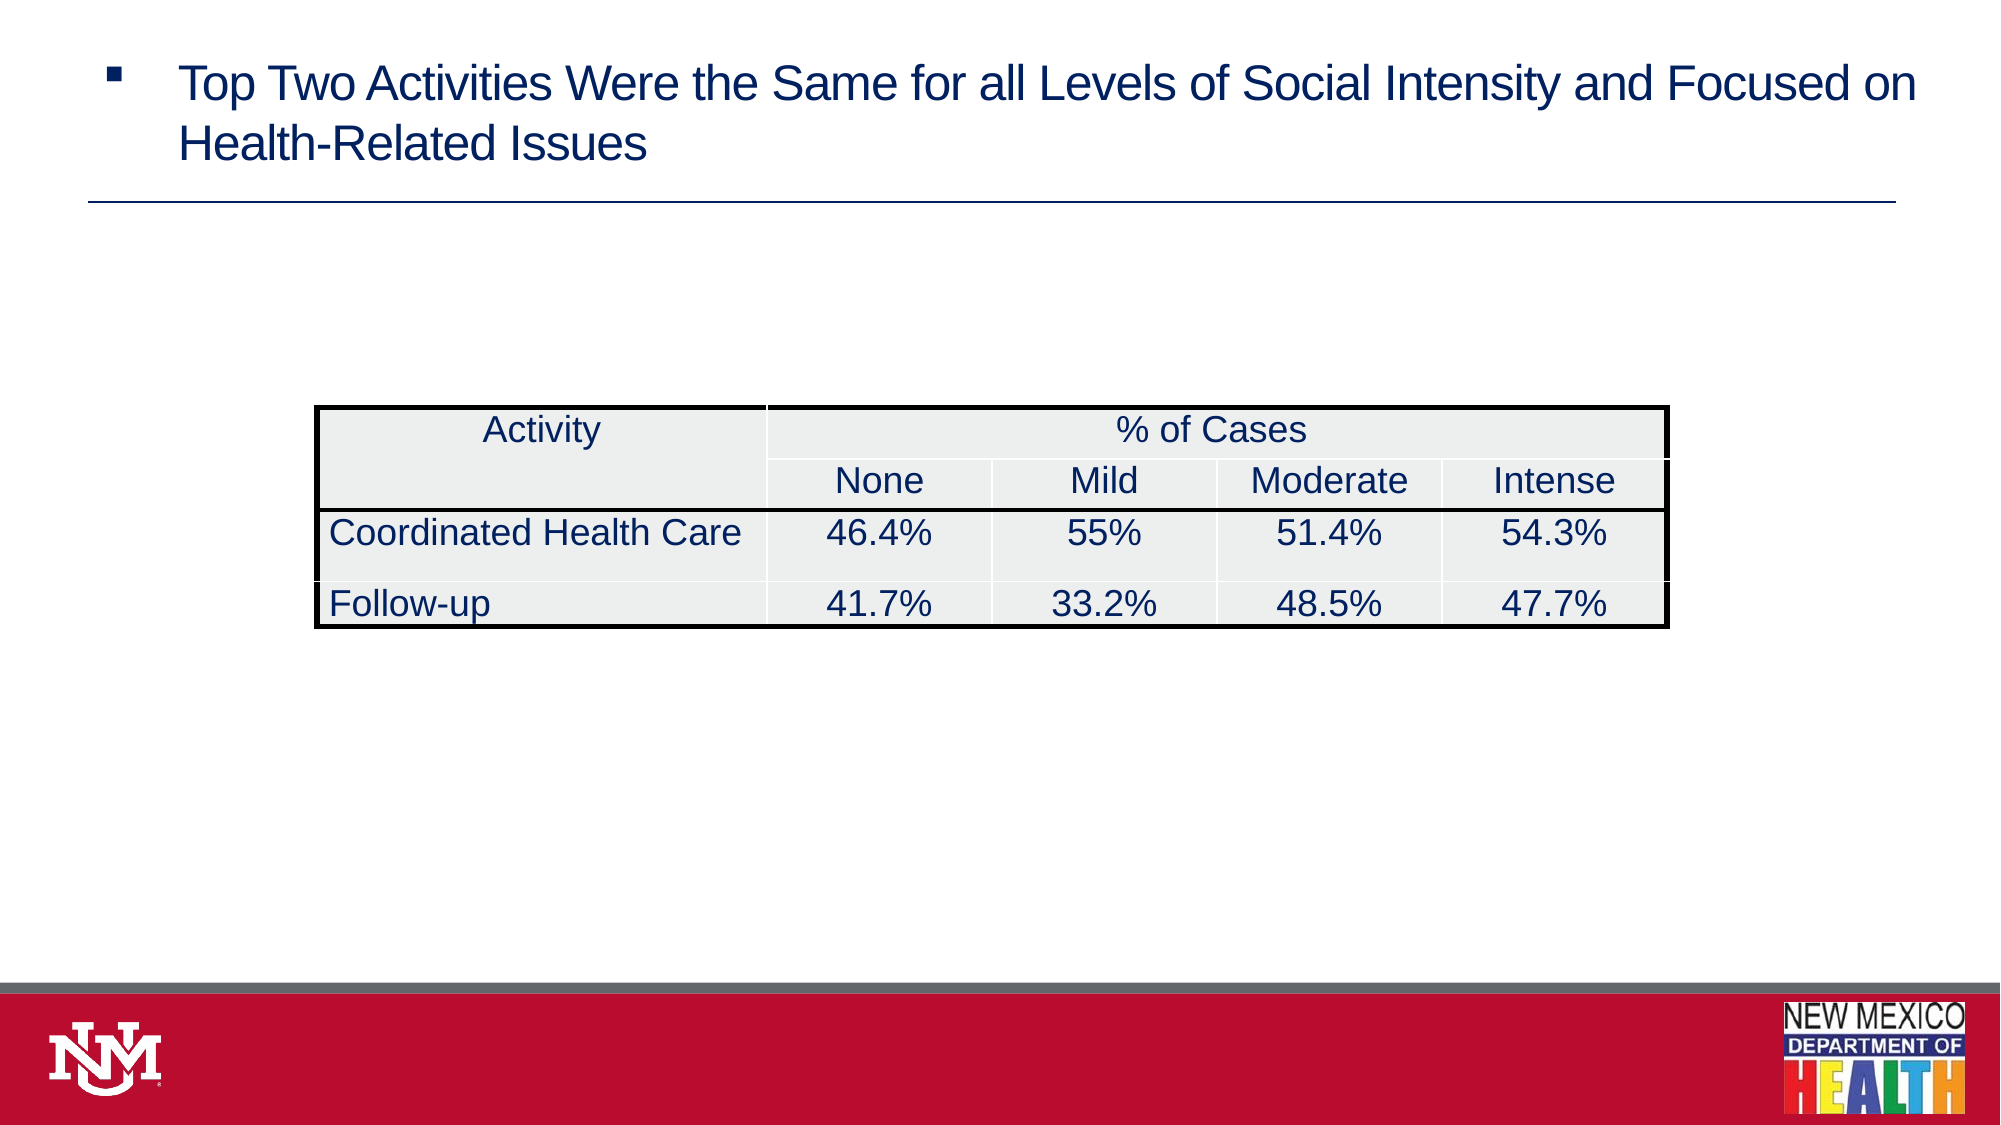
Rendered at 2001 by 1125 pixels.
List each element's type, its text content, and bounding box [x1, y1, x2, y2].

table_cell Mild [993, 460, 1216, 508]
table_cell 41.7% [768, 582, 991, 624]
picture [1784, 1002, 1965, 1114]
picture [49, 1022, 161, 1096]
table_cell None [768, 460, 991, 508]
table_cell 46.4% [768, 512, 991, 581]
table_cell 48.5% [1218, 582, 1441, 624]
table_header Activity [320, 410, 766, 508]
table_cell 54.3% [1443, 512, 1664, 581]
table_cell Intense [1443, 460, 1664, 508]
table_cell 51.4% [1218, 512, 1441, 581]
table_cell Follow-up [320, 582, 766, 624]
table_cell 47.7% [1443, 582, 1664, 624]
table_cell Coordinated Health Care [320, 512, 766, 581]
table_cell Moderate [1218, 460, 1441, 508]
table_cell 33.2% [993, 582, 1216, 624]
table_header % of Cases [768, 410, 1664, 458]
table_cell 55% [993, 512, 1216, 581]
title Top Two Activities Were the Same for all Levels of Social Intensity and Focused on Health-Related Issues [87, 44, 2000, 178]
